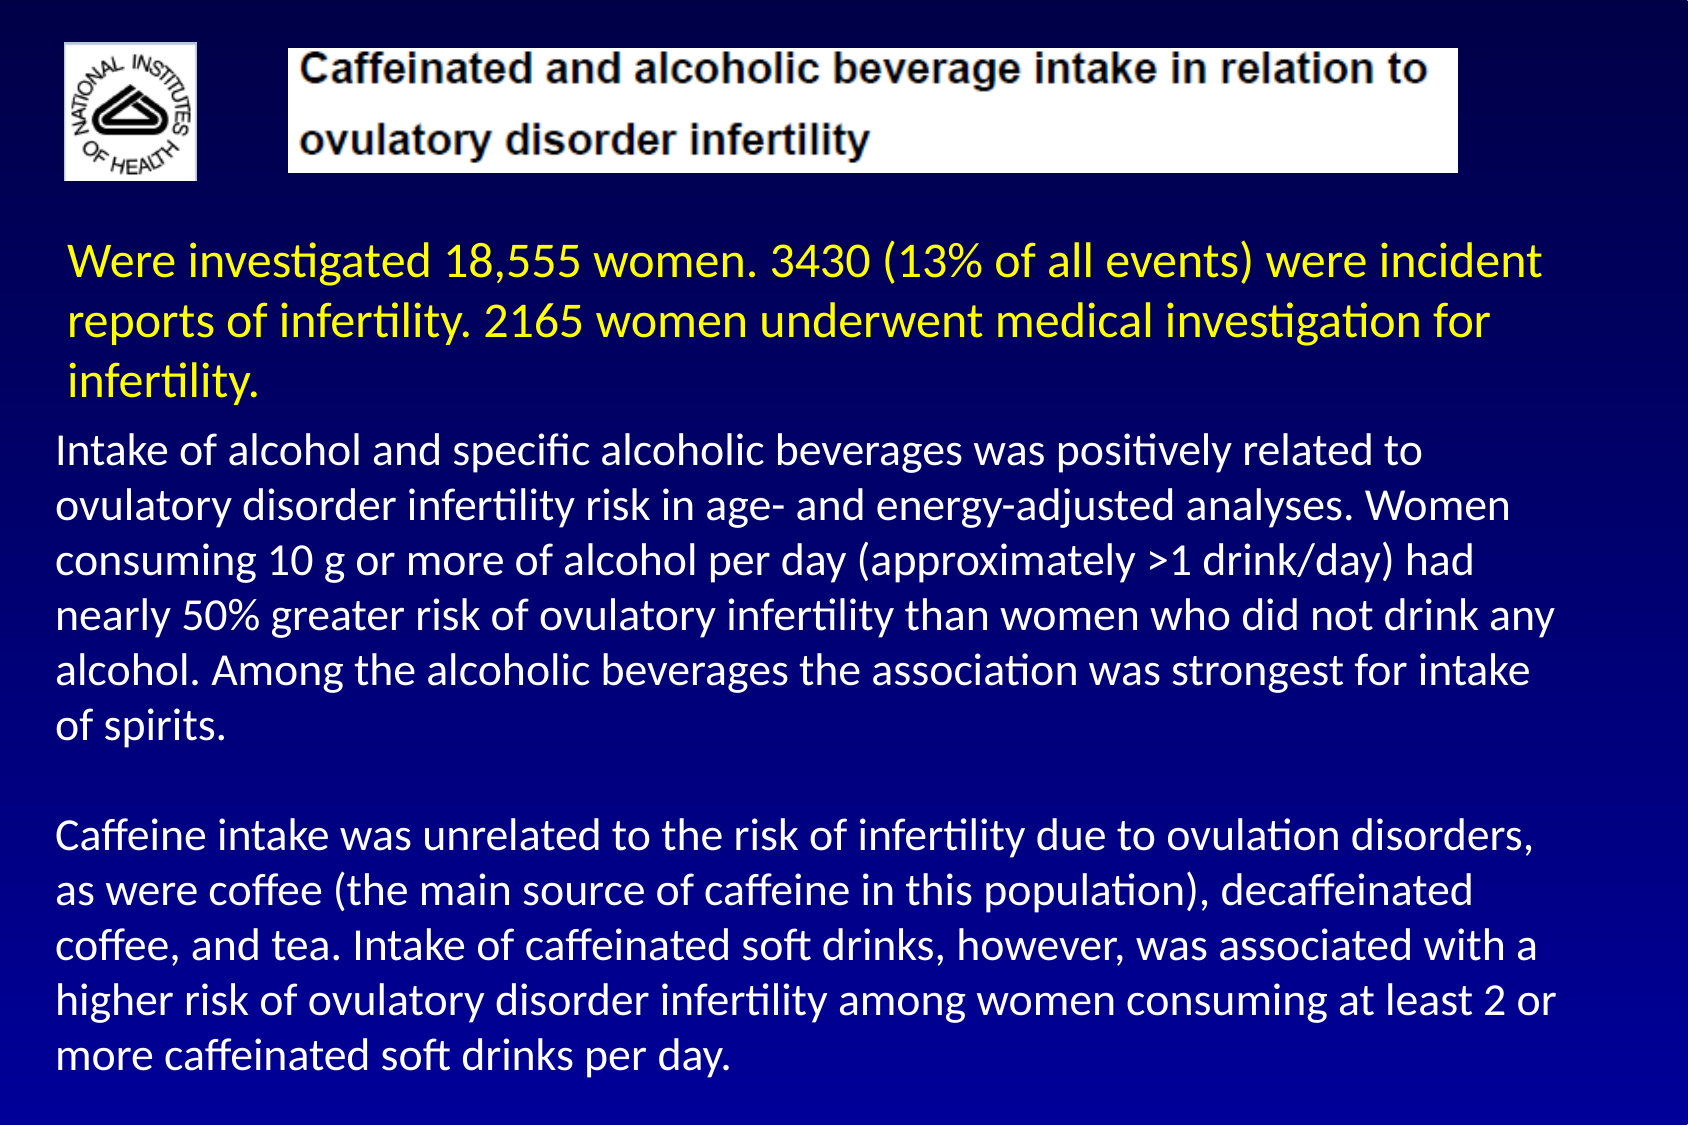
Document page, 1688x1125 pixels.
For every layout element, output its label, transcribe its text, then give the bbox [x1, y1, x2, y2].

text_box Intake of alcohol and specific alcoholic beverages was positively related to ovulatory disorder infertility risk in age- and energy-adjusted analyses. Women consuming 10 g or more of alcohol per day (approximately >1 drink/day) had nearly 50% greater risk of ovulatory infertility than women who did not drink any alcohol. Among the alcoholic beverages the association was strongest for intake of spirits. Caffeine intake was unrelated to the risk of infertility due to ovulation disorders, as were coffee (the main source of caffeine in this population), decaffeinated coffee, and tea. Intake of caffeinated soft drinks, however, was associated with a higher risk of ovulatory disorder infertility among women consuming at least 2 or more caffeinated soft drinks per day. [40, 412, 1588, 1087]
picture [288, 48, 1459, 173]
picture [63, 42, 198, 181]
text_box Were investigated 18,555 women. 3430 (13% of all events) were incident reports of infertility. 2165 women underwent medical investigation for infertility. [52, 219, 1588, 415]
